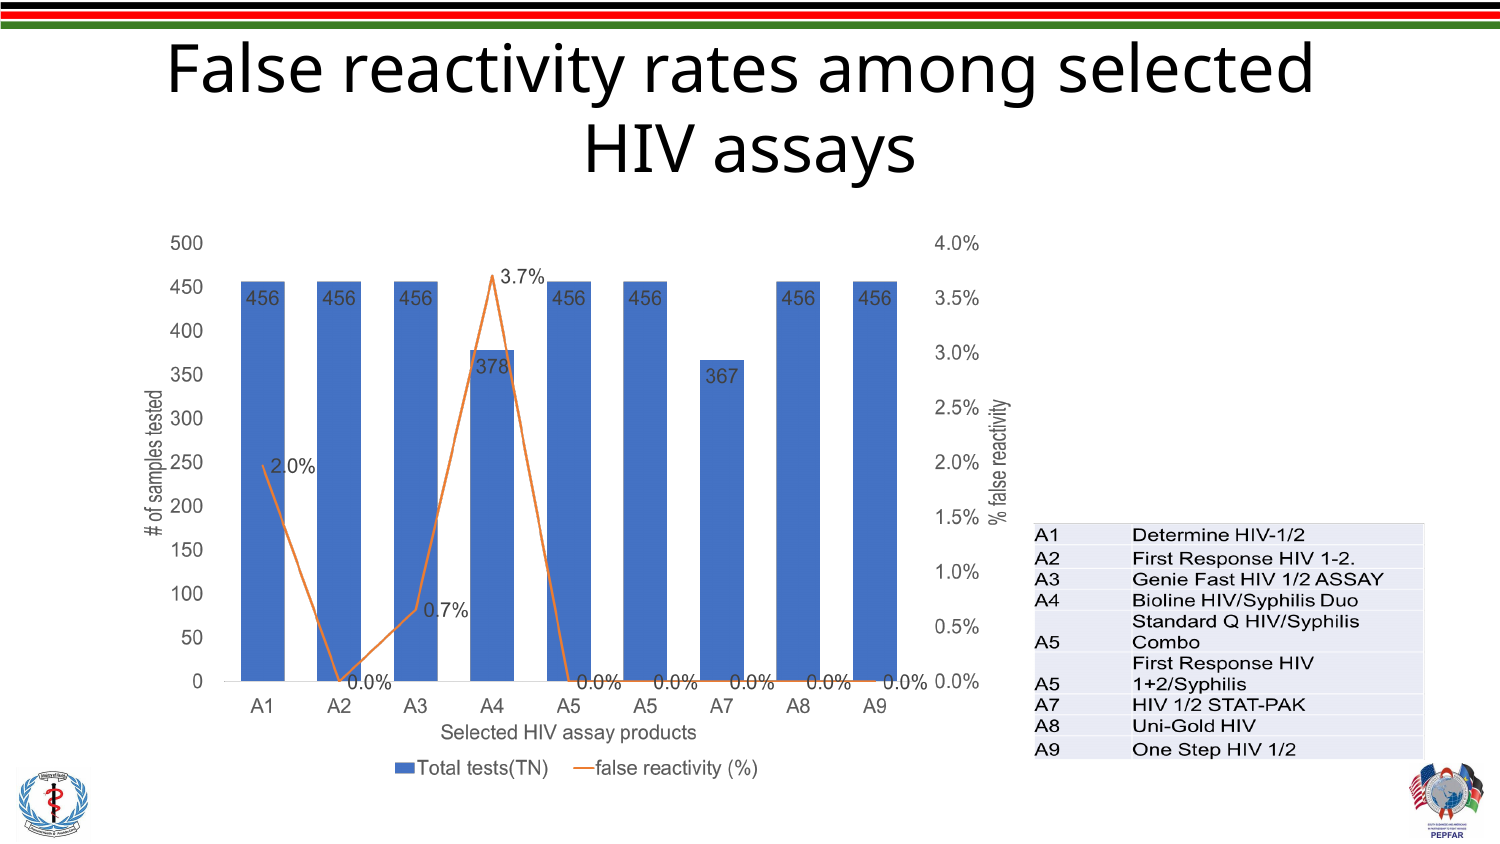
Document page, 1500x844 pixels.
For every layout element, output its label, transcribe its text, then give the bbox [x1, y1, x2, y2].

picture [126, 226, 1023, 787]
picture [1033, 517, 1484, 838]
title False reactivity rates among selected HIV assays [75, 68, 1425, 144]
picture [16, 767, 91, 842]
picture [0, 1, 1500, 29]
